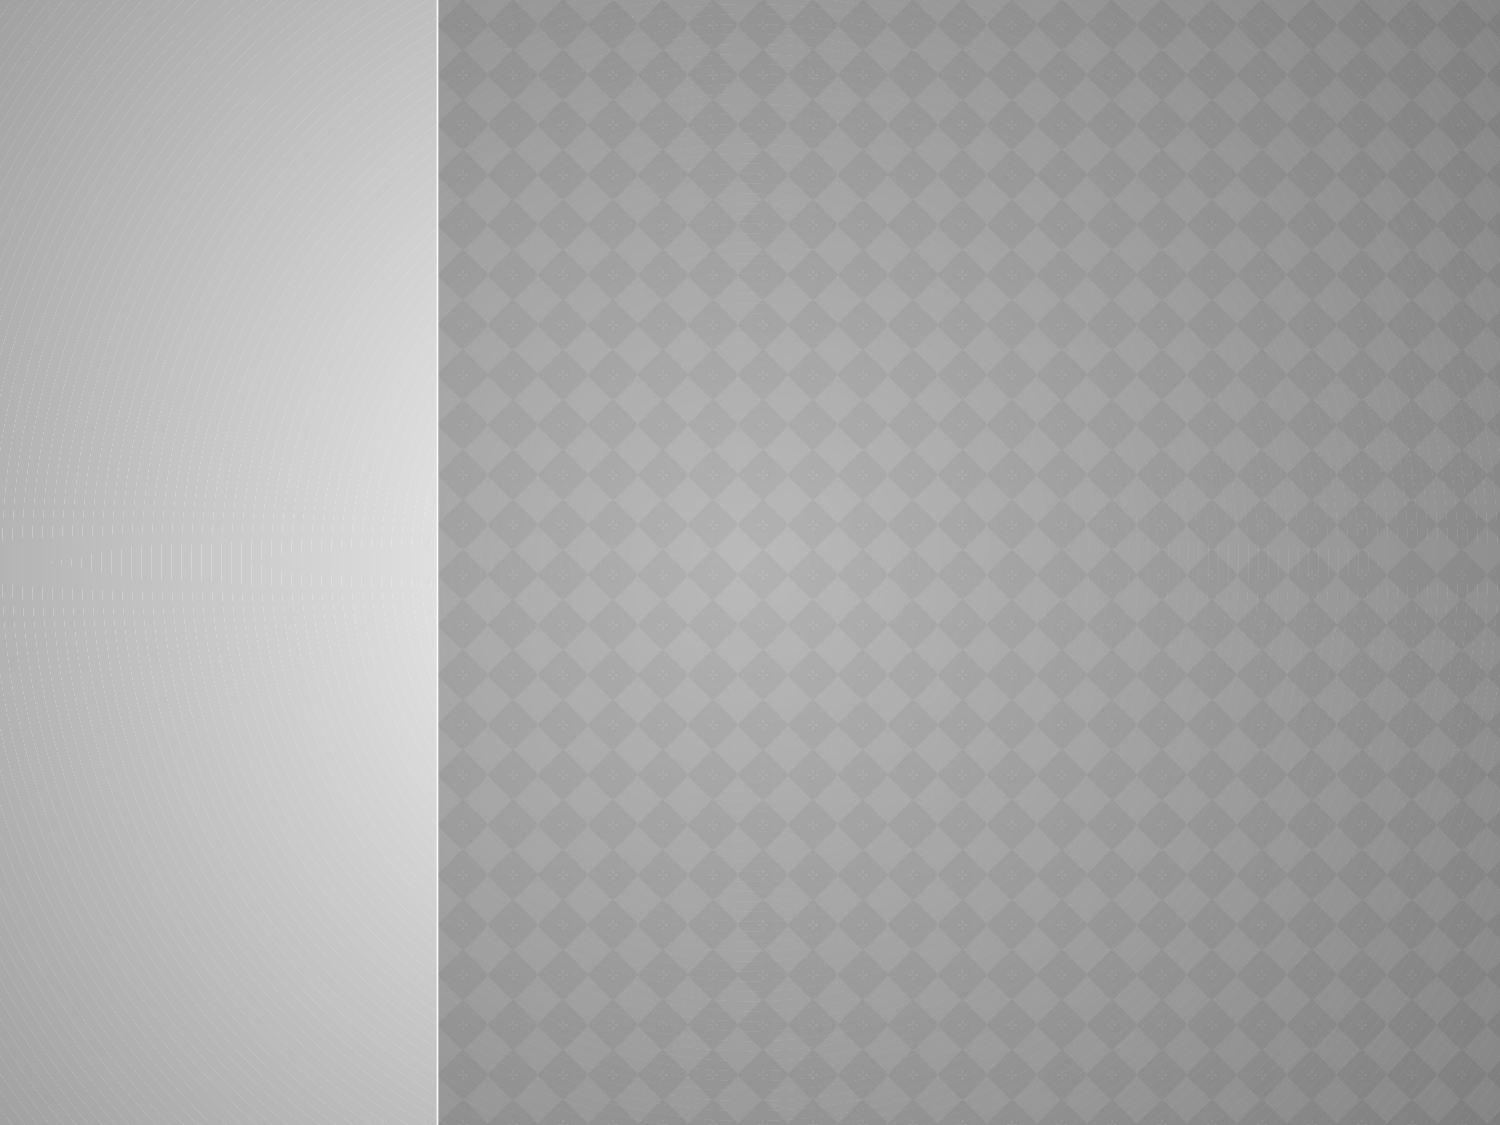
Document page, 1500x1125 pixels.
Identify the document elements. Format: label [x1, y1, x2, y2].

title [111, 0, 1388, 1020]
